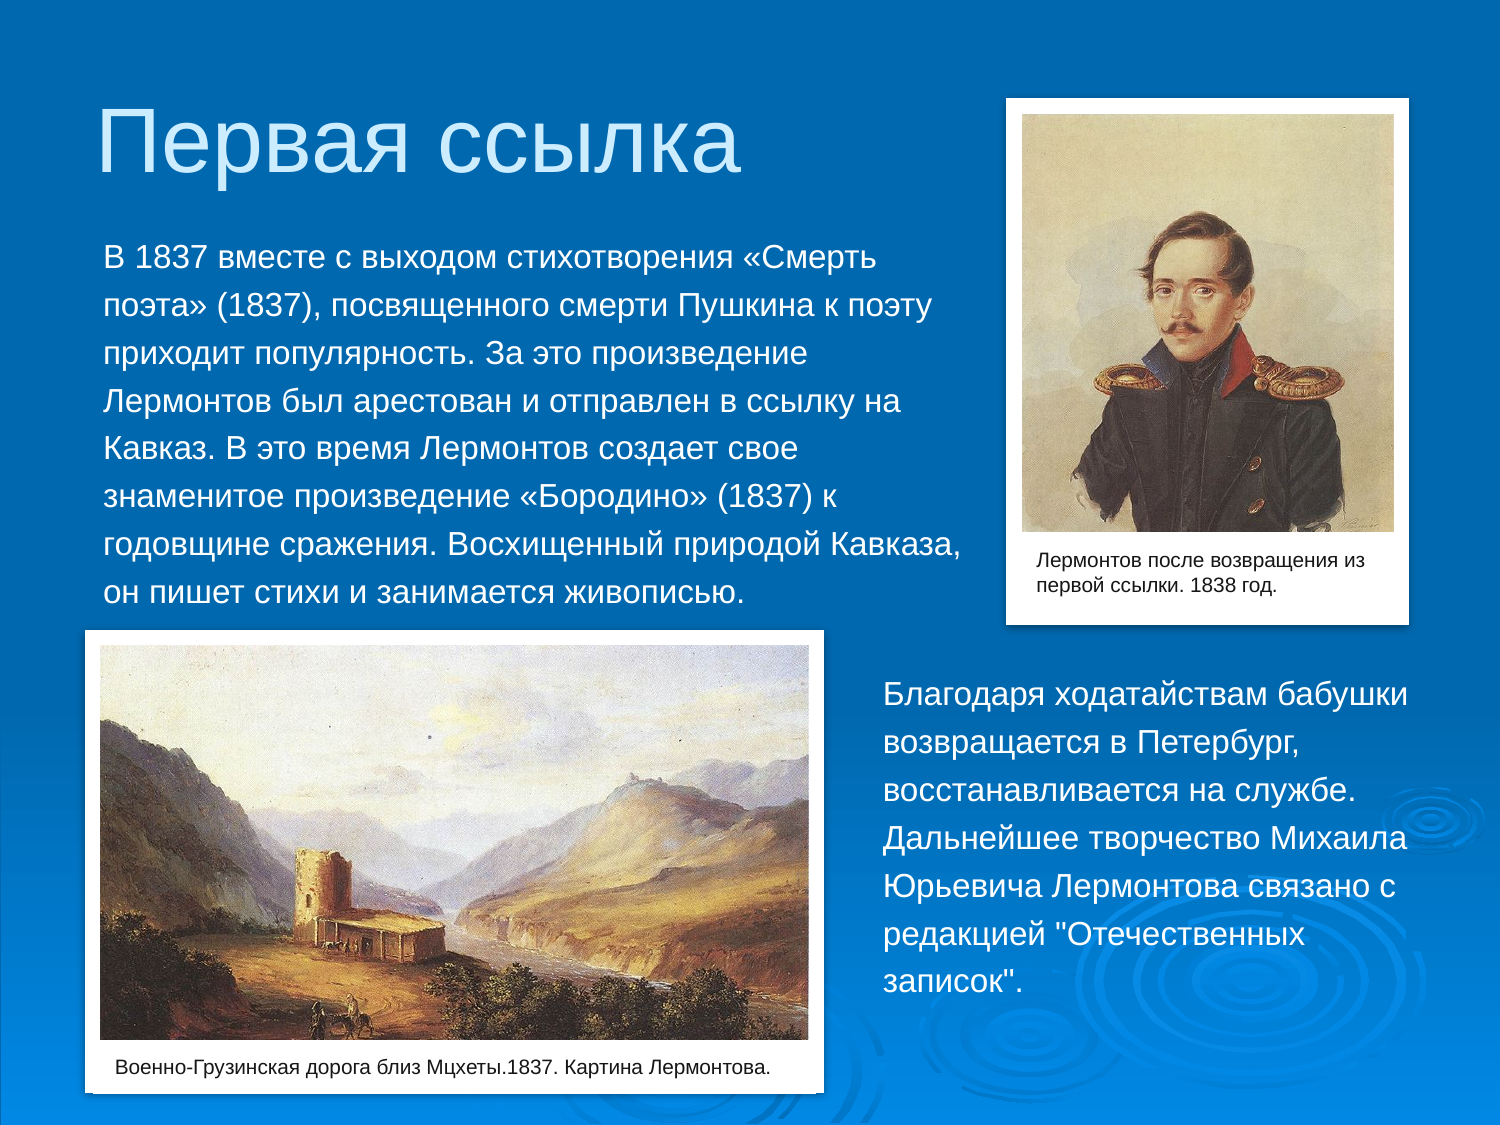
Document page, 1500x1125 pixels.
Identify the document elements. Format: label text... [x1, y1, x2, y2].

text_box В 1837 вместе с выходом стихотворения «Смерть поэта» (1837), посвященного смерти Пушкина к поэту приходит популярность. За это произведение Лермонтов был арестован и отправлен в ссылку на Кавказ. В это время Лермонтов создает свое знаменитое произведение «Бородино» (1837) к годовщине сражения. Восхищенный природой Кавказа, он пишет стихи и занимается живописью. [88, 219, 998, 618]
title Первая ссылка [52, 42, 786, 230]
text_box Благодаря ходатайствам бабушки возвращается в Петербург, восстанавливается на службе. Дальнейшее творчество Михаила Юрьевича Лермонтова связано с редакцией "Отечественных записок". [868, 656, 1459, 1007]
picture [1021, 113, 1394, 610]
picture [100, 644, 810, 1078]
